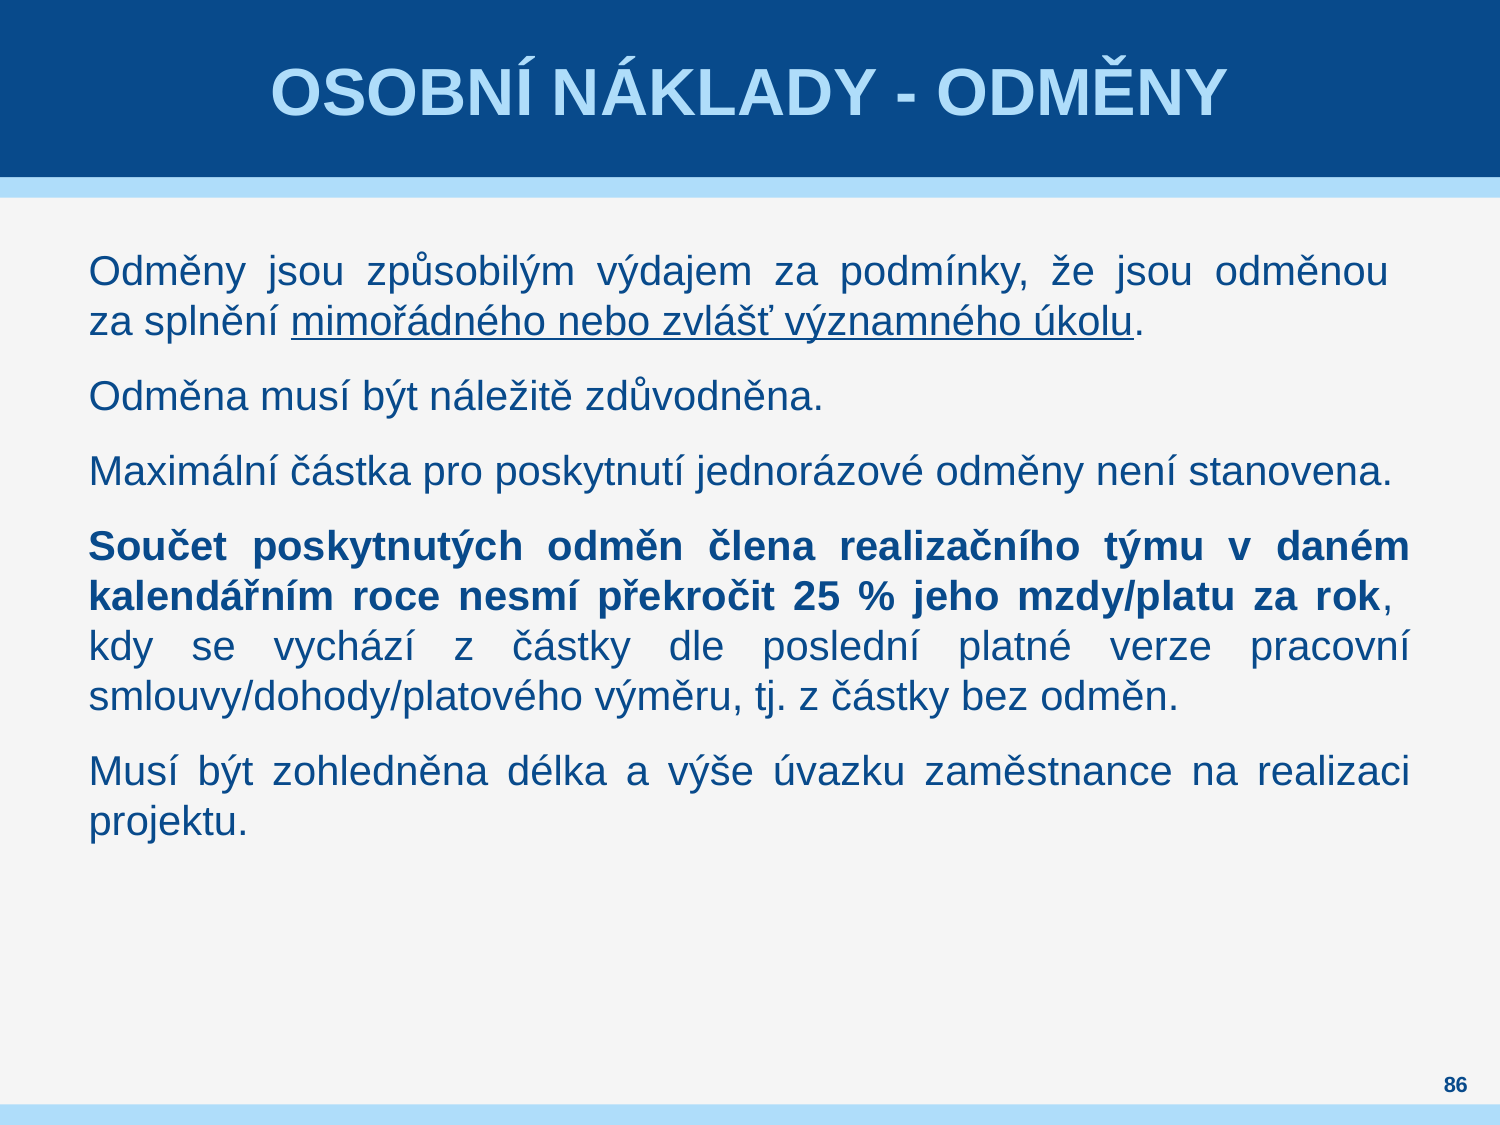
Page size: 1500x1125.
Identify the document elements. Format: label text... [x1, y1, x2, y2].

title Osobní náklady - Odměny [59, 0, 1441, 178]
slide_number 86 [1417, 1068, 1495, 1099]
list Odměny jsou způsobilým výdajem za podmínky, že jsou odměnou za splnění mimořádného nebo zvlášť významného úkolu. Odměna musí být náležitě zdůvodněna. Maximální částka pro poskytnutí jednorázové odměny není stanovena. Součet poskytnutých odměn člena realizačního týmu v daném kalendářním roce nesmí překročit 25 % jeho mzdy/platu za rok, kdy se vychází z částky dle poslední platné verze pracovní smlouvy/dohody/platového výměru, tj. z částky bez odměn. Musí být zohledněna délka a výše úvazku zaměstnance na realizaci projektu. [88, 243, 1412, 953]
